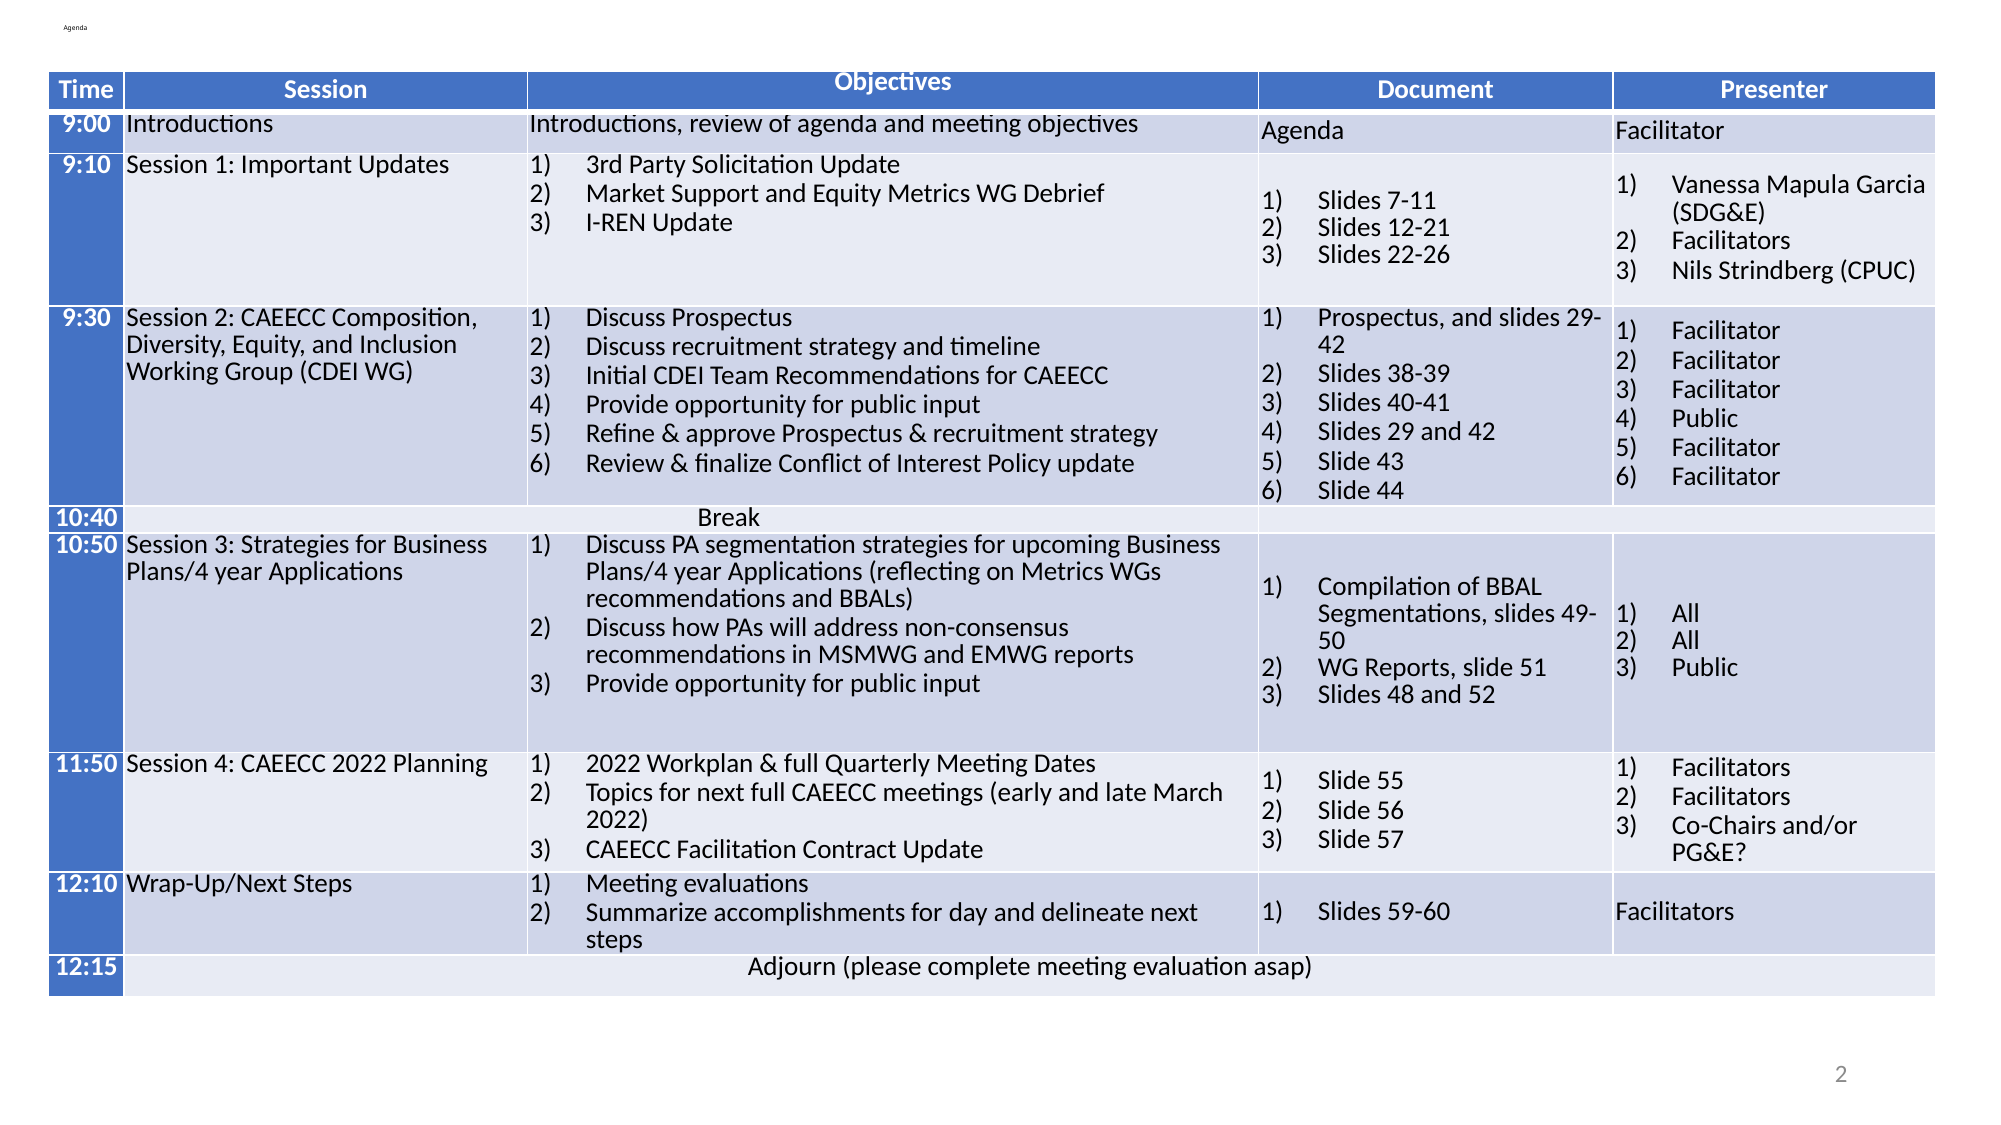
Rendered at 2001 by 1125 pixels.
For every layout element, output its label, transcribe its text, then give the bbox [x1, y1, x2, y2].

table_cell Discuss PA segmentation strategies for upcoming Business Plans/4 year Applications (reflecting on Metrics WGs recommendations and BBALs) Discuss how PAs will address non-consensus recommendations in MSMWG and EMWG reports Provide opportunity for public input [528, 534, 1258, 752]
table_header Document [1259, 72, 1612, 109]
table_cell Facilitator Facilitator Facilitator Public Facilitator Facilitator [1614, 307, 1935, 505]
table_cell Slides 7-11 Slides 12-21 Slides 22-26 [1259, 154, 1612, 305]
table_cell Vanessa Mapula Garcia (SDG&E) Facilitators Nils Strindberg (CPUC) [1614, 154, 1935, 305]
table_cell 12:10 [49, 873, 123, 954]
table_cell 3rd Party Solicitation Update Market Support and Equity Metrics WG Debrief I-REN Update [528, 154, 1258, 305]
table_cell Session 2: CAEECC Composition, Diversity, Equity, and Inclusion Working Group (CDEI WG) [125, 307, 527, 505]
table_cell Break [125, 507, 1258, 532]
table_cell 9:00 [49, 115, 123, 153]
table_cell Prospectus, and slides 29-42 Slides 38-39 Slides 40-41 Slides 29 and 42 Slide 43 Slide 44 [1259, 307, 1612, 505]
table_cell 12:15 [49, 956, 123, 996]
table_cell Facilitator [1614, 115, 1935, 153]
table_header Time [49, 72, 123, 109]
table_cell 9:10 [49, 154, 123, 305]
table_cell Slide 55 Slide 56 Slide 57 [1259, 753, 1612, 871]
table_cell Facilitators [1614, 873, 1935, 954]
table_cell Facilitators Facilitators Co-Chairs and/or PG&E? [1614, 753, 1935, 871]
table_cell 9:30 [49, 307, 123, 505]
slide_number 2 [1412, 1042, 1863, 1103]
title Agenda [48, 15, 493, 41]
table_cell 10:50 [49, 534, 123, 752]
table_cell Meeting evaluations Summarize accomplishments for day and delineate next steps [528, 873, 1258, 954]
table_cell All All Public [1614, 534, 1935, 752]
table_header Presenter [1614, 72, 1935, 109]
table_cell Introductions, review of agenda and meeting objectives [528, 115, 1258, 153]
table_header Objectives [528, 72, 1258, 109]
table_cell Session 3: Strategies for Business Plans/4 year Applications [125, 534, 527, 752]
text_box [0, 0, 2000, 1125]
table_cell [1259, 507, 1935, 532]
table_cell Session 4: CAEECC 2022 Planning [125, 753, 527, 871]
table_cell Wrap-Up/Next Steps [125, 873, 527, 954]
table_cell Session 1: Important Updates [125, 154, 527, 305]
table_cell Discuss Prospectus Discuss recruitment strategy and timeline Initial CDEI Team Recommendations for CAEECC Provide opportunity for public input Refine & approve Prospectus & recruitment strategy Review & finalize Conflict of Interest Policy update [528, 307, 1258, 505]
table_cell 11:50 [49, 753, 123, 871]
table_header Session [125, 72, 527, 109]
table_cell 2022 Workplan & full Quarterly Meeting Dates Topics for next full CAEECC meetings (early and late March 2022) CAEECC Facilitation Contract Update [528, 753, 1258, 871]
table_cell Introductions [125, 115, 527, 153]
table_cell 10:40 [49, 507, 123, 532]
table_cell Compilation of BBAL Segmentations, slides 49-50 WG Reports, slide 51 Slides 48 and 52 [1259, 534, 1612, 752]
table_cell Adjourn (please complete meeting evaluation asap) [125, 956, 1935, 996]
table_cell Slides 59-60 [1259, 873, 1612, 954]
table_cell Agenda [1259, 115, 1612, 153]
